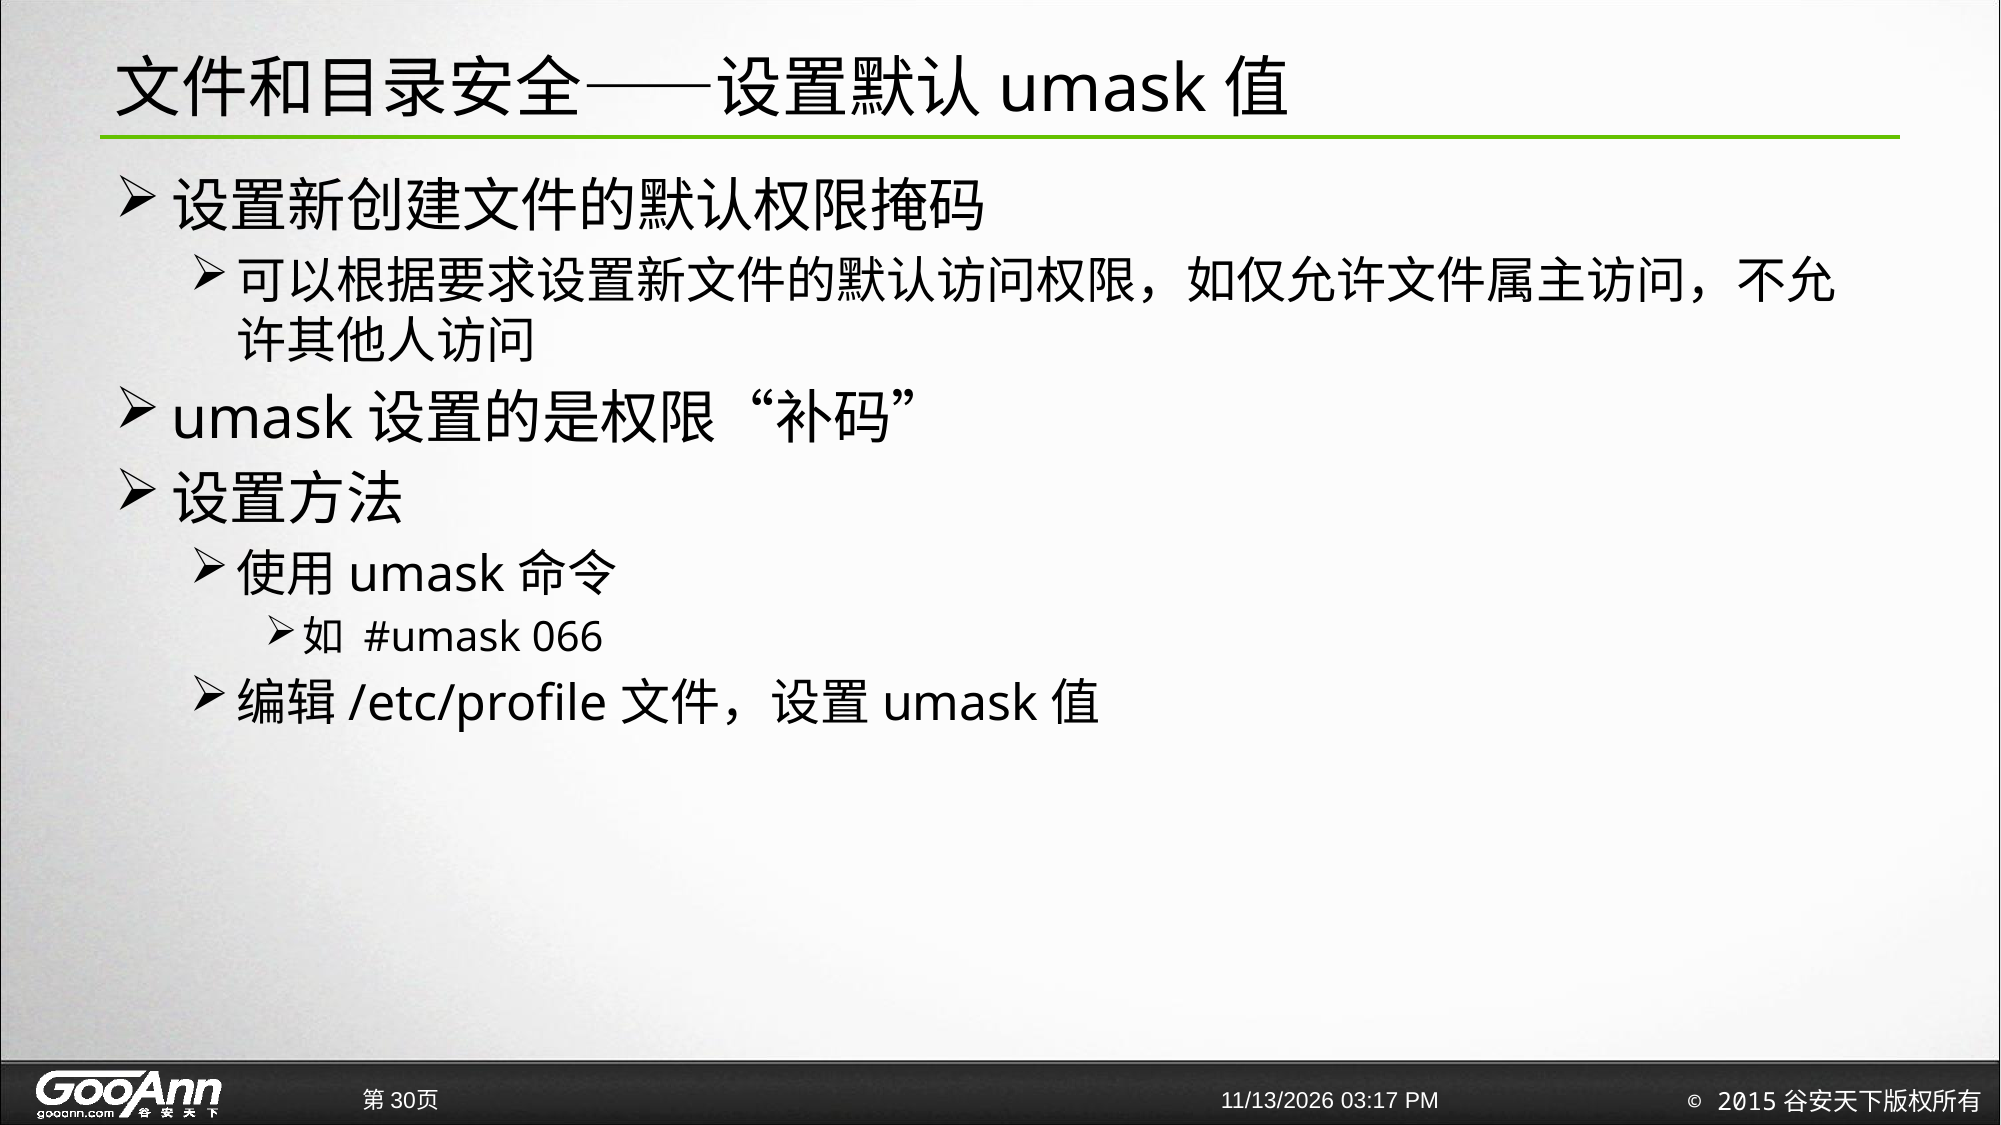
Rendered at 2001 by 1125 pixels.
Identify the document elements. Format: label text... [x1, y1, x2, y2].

picture [0, 0, 2001, 1125]
title 文件和目录安全——设置默认umask值 [99, 45, 1900, 126]
list 设置新创建文件的默认权限掩码 可以根据要求设置新文件的默认访问权限，如仅允许文件属主访问，不允许其他人访问 umask设置的是权限“补码” 设置方法 使用umask命令 如 #umask 066 编辑/etc/profile文件，设置umask值 [99, 160, 1900, 1005]
